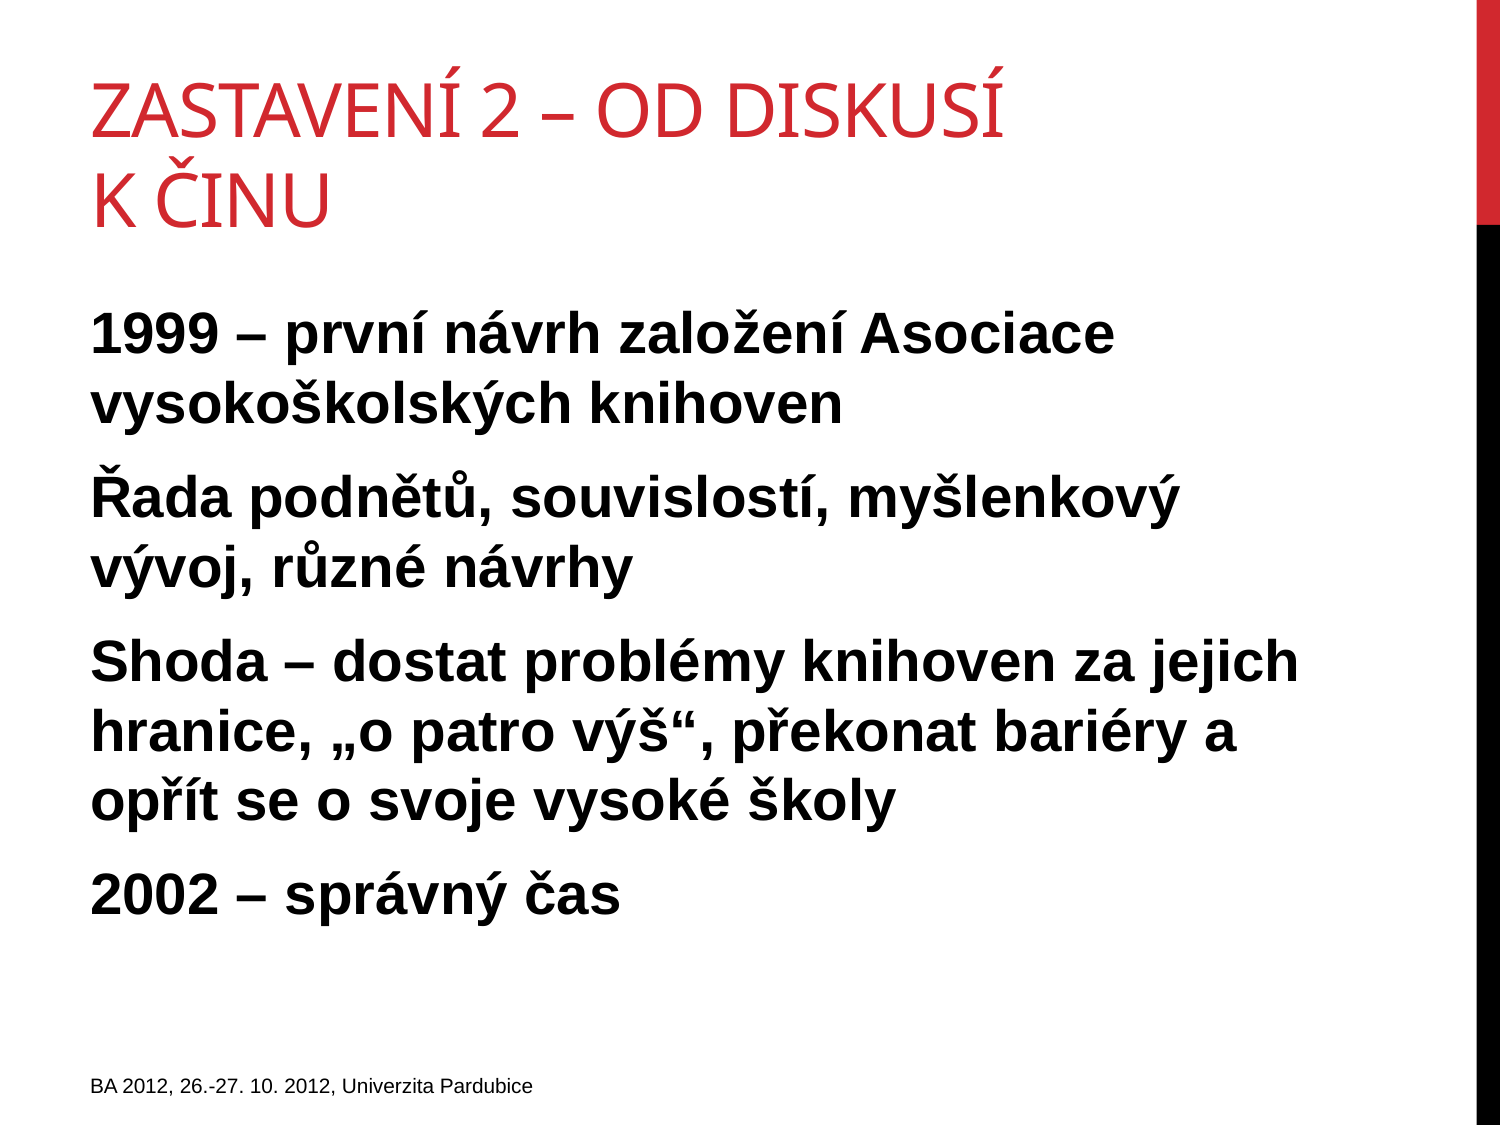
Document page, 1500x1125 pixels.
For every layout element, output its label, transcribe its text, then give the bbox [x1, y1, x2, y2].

title Zastavení 2 – od diskusí k činu [75, 25, 1376, 250]
list 1999 – první návrh zalo­žení Asociace vysokoškolských knihoven Řada podnětů, souvislostí, myšlenkový vývoj, různé návrhy Shoda – dostat problémy knihoven za jejich hranice, „o patro výš“, překonat bariéry a opřít se o svoje vysoké školy 2002 – správný čas [75, 287, 1325, 1005]
footer BA 2012, 26.-27. 10. 2012, Univerzita Pardubice [75, 1065, 638, 1112]
